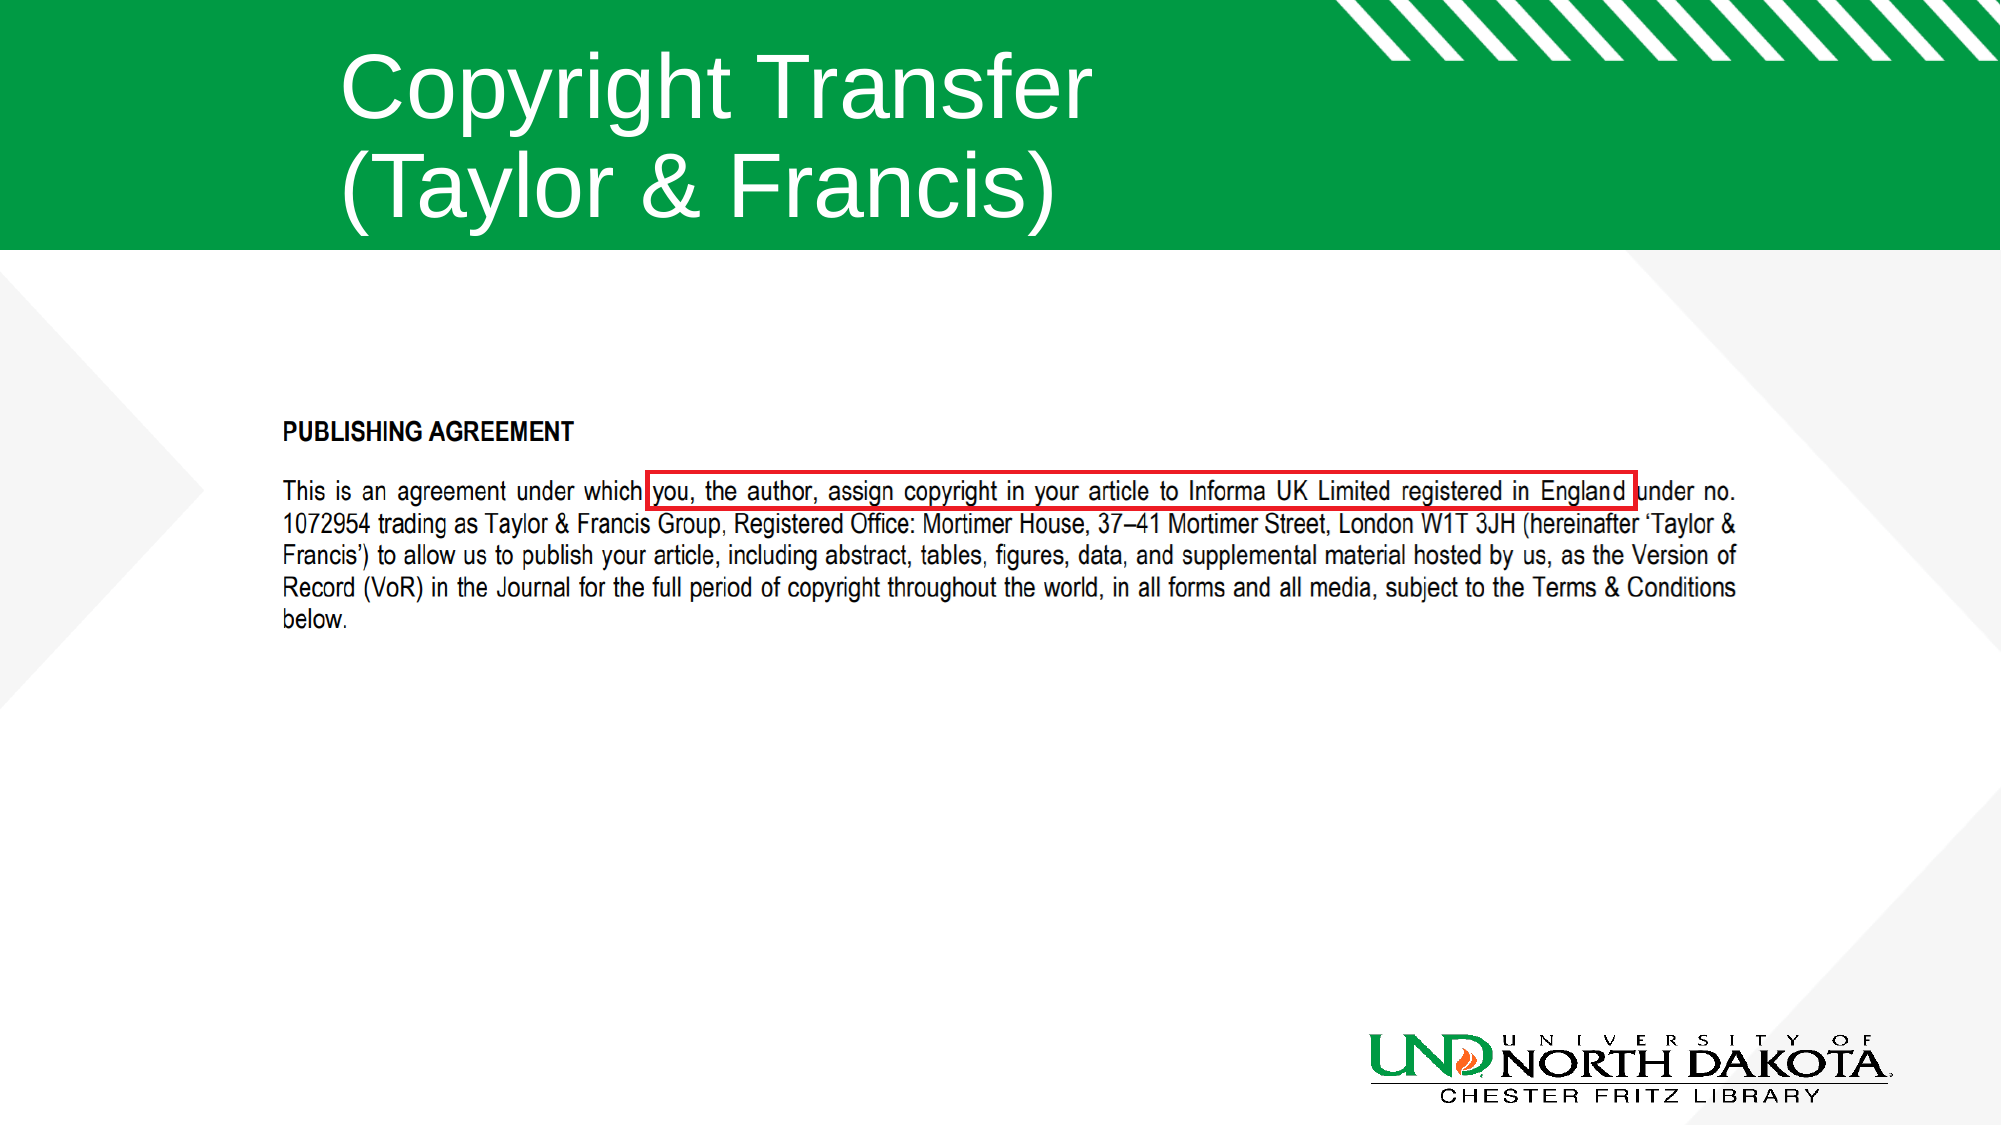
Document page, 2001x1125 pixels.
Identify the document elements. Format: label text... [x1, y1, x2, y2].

picture [244, 390, 1745, 659]
picture [1305, 0, 2000, 61]
picture [1360, 1028, 1900, 1109]
title Copyright Transfer (Taylor & Francis) [324, 45, 1675, 233]
